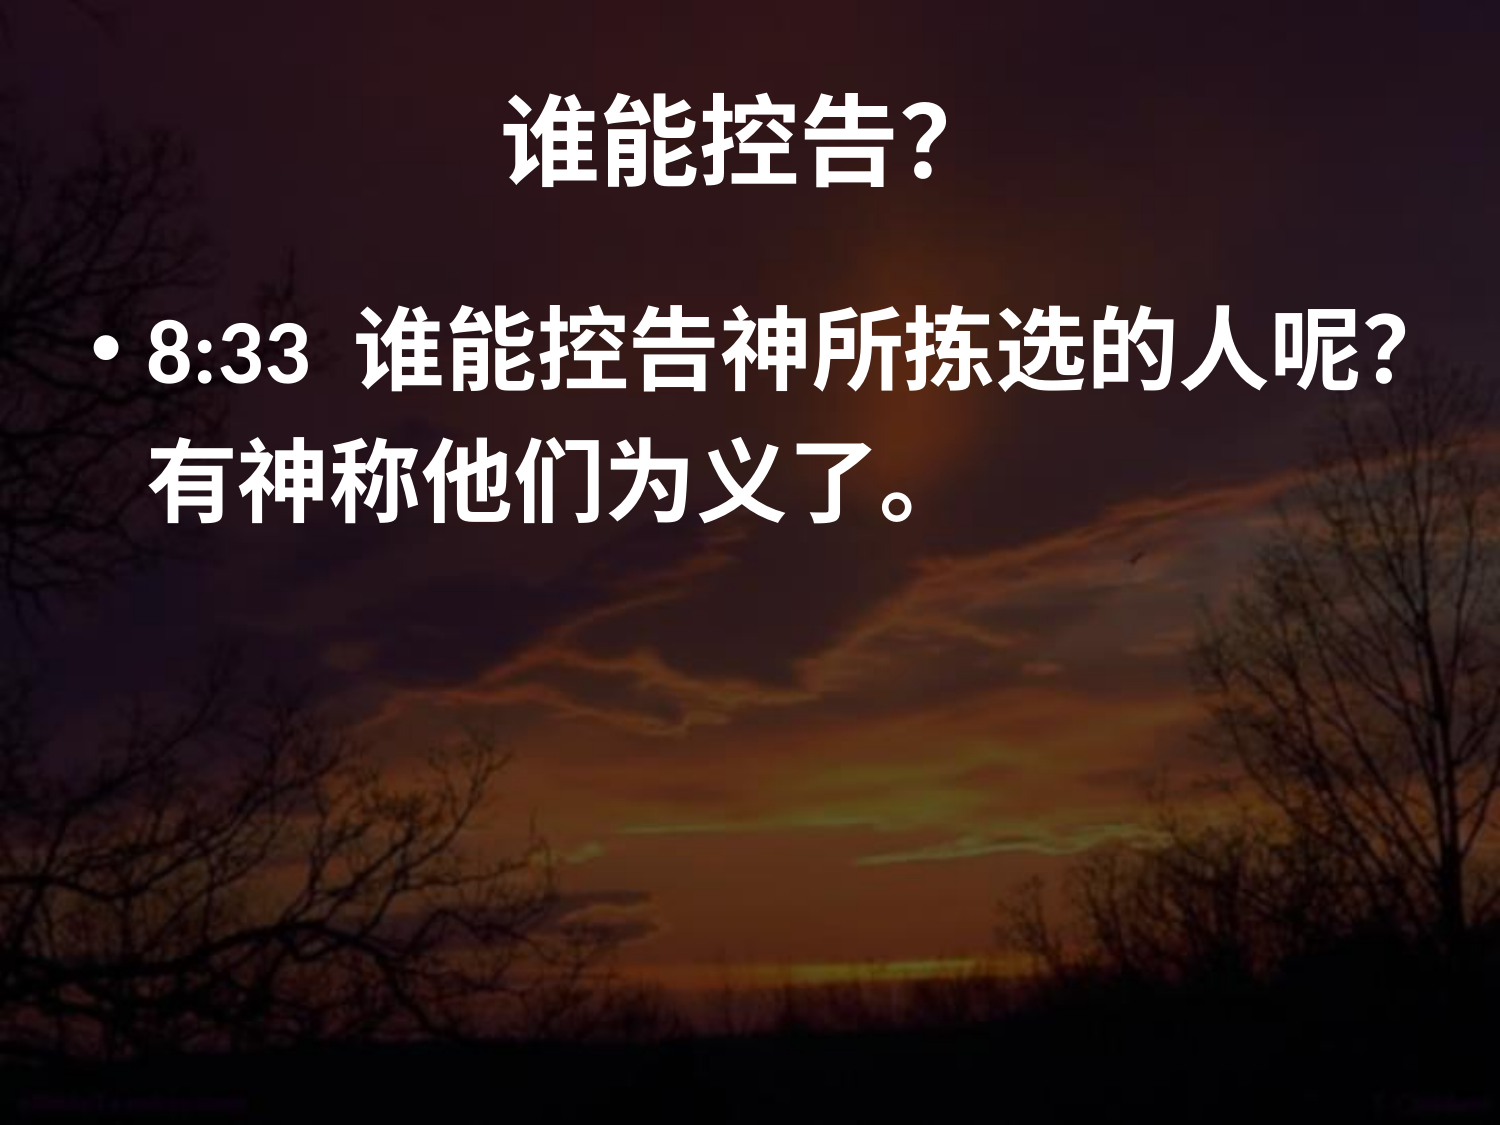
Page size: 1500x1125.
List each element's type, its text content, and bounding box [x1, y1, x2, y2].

picture [0, 0, 1500, 1125]
title 谁能控告？ [75, 45, 1425, 233]
list 8:33 谁能控告神所拣选的人呢？有神称他们为义了。 [75, 262, 1425, 1075]
